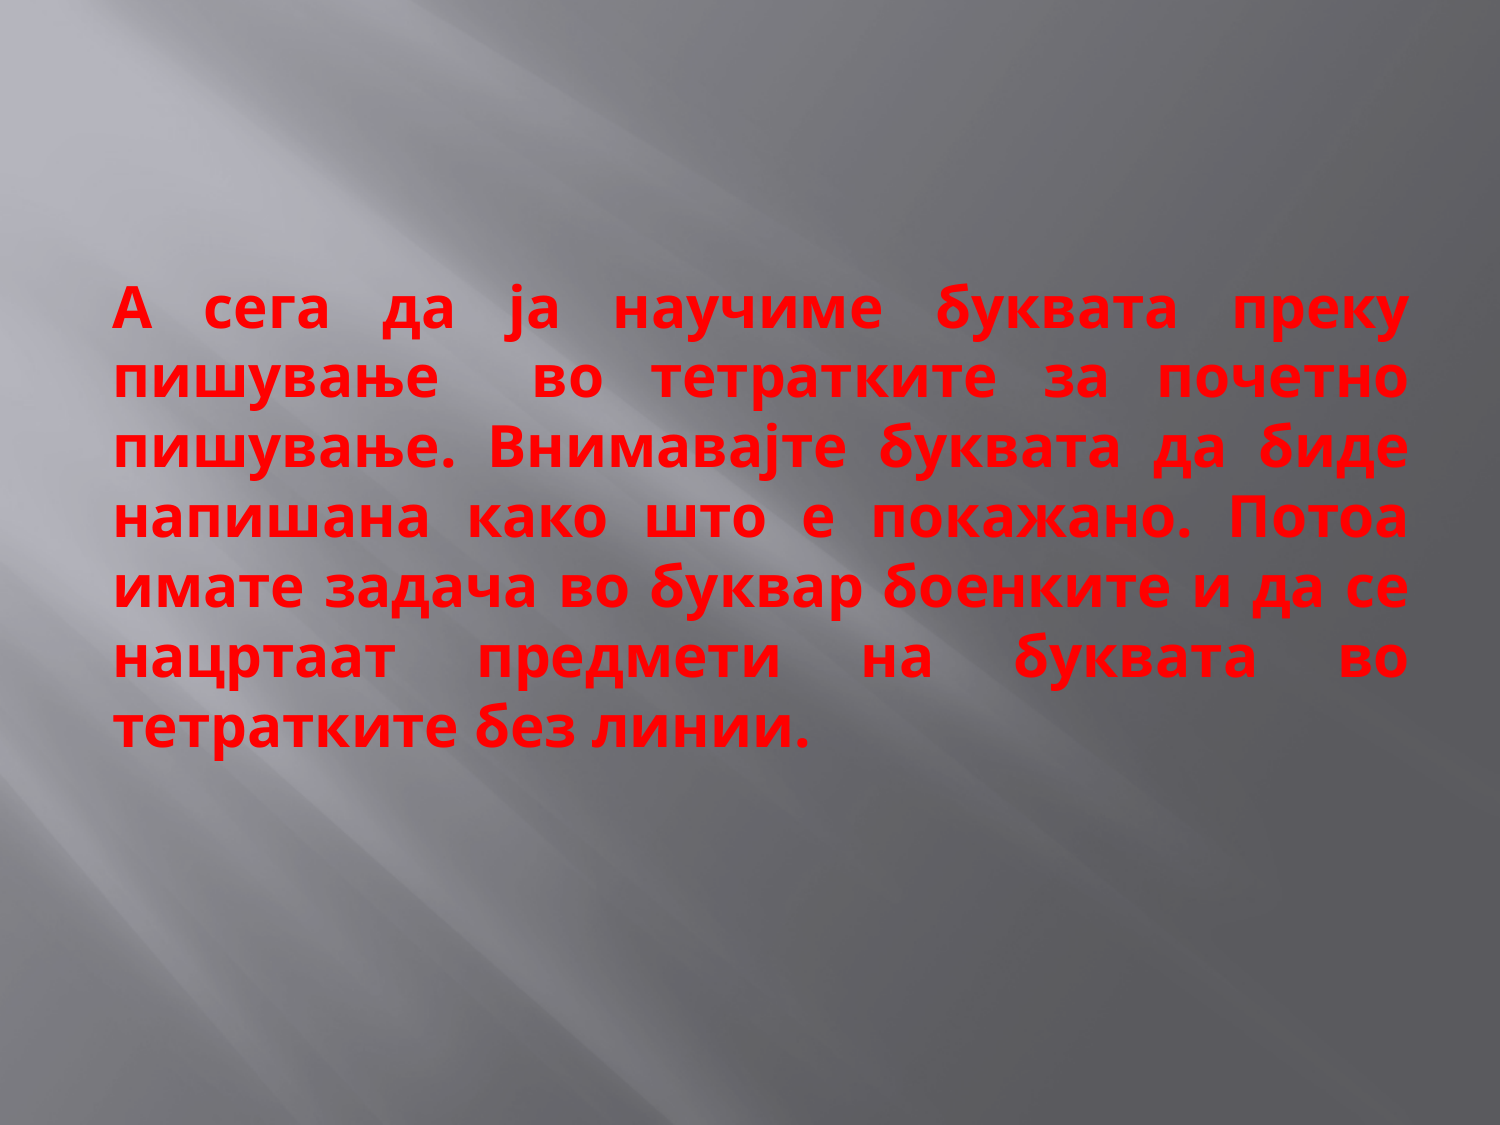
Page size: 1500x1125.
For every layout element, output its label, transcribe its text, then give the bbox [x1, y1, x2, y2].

list А сега да ја научиме буквата преку пишување во тетратките за почетно пишување. Внимавајте буквата да биде напишана како што е покажано. Потоа имате задача во буквар боенките и да се нацртаат предмети на буквата во тетратките без линии. [75, 262, 1425, 1035]
